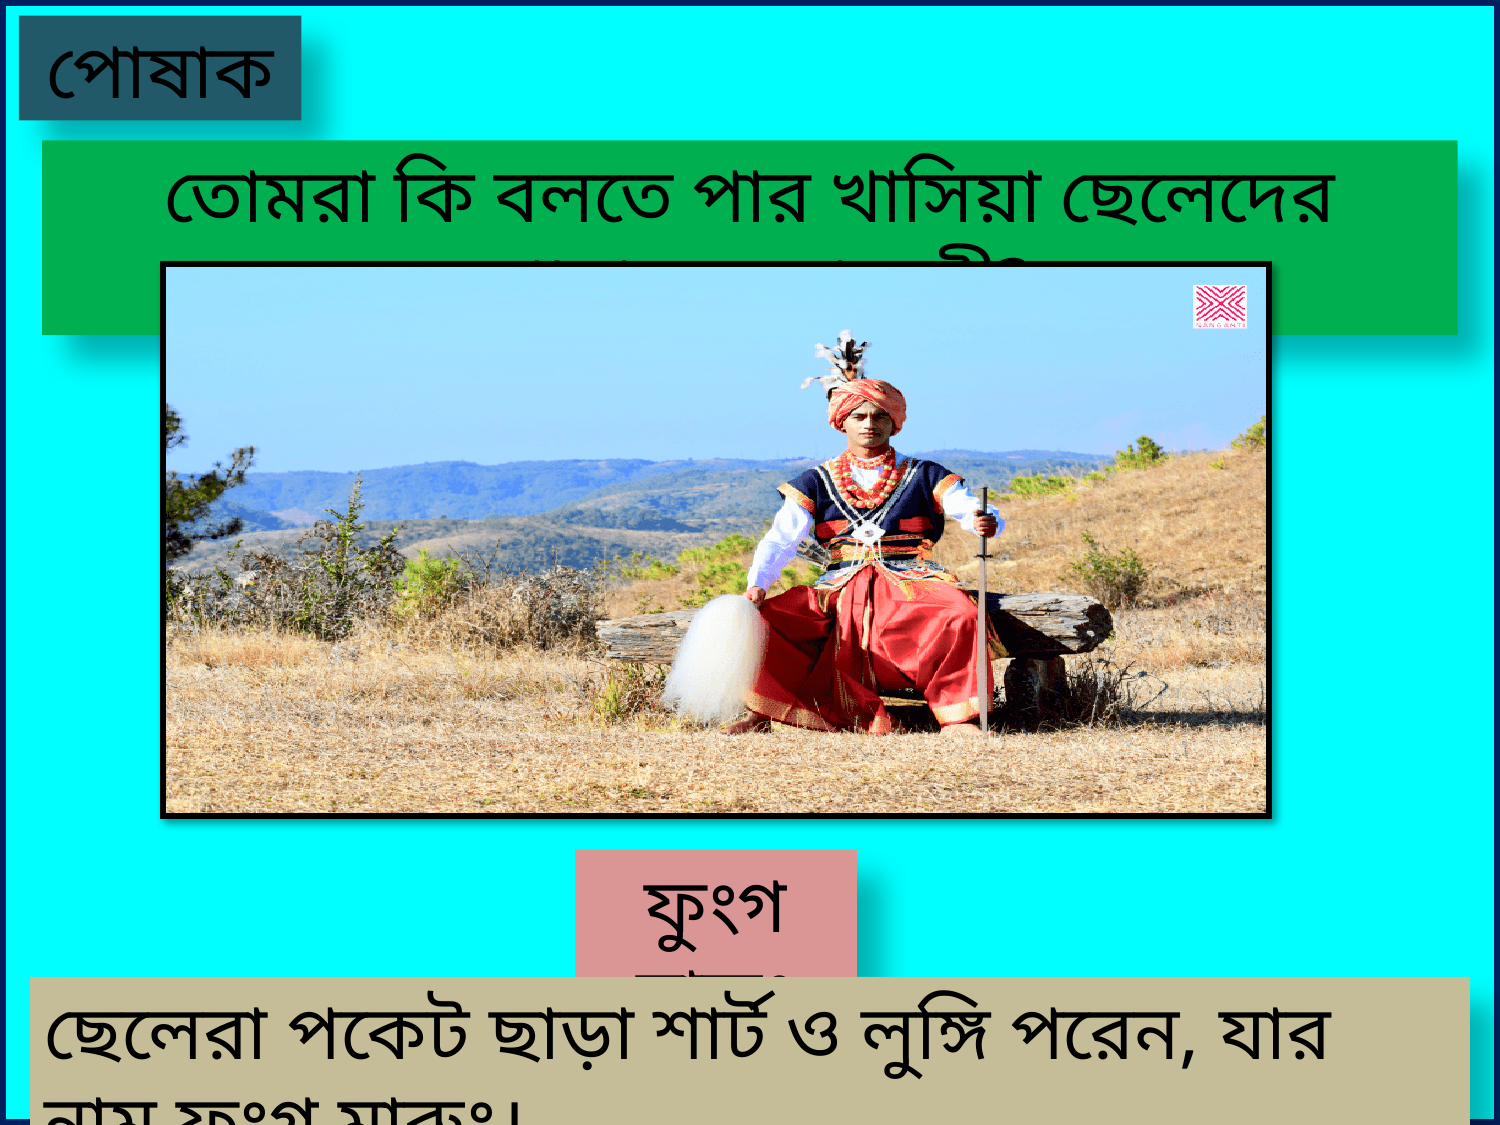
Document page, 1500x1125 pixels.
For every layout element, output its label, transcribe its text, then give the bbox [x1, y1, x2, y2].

text_box [0, 0, 1500, 1125]
text_box ফুংগ মারুং [575, 849, 857, 976]
picture [165, 267, 1267, 814]
text_box তোমরা কি বলতে পার খাসিয়া ছেলেদের পোষাকের নাম কী? [42, 140, 1458, 336]
text_box ছেলেরা পকেট ছাড়া শার্ট ও লুঙ্গি পরেন, যার নাম ফুংগ মারুং। [30, 976, 1470, 1125]
text_box পোষাক [18, 15, 302, 121]
